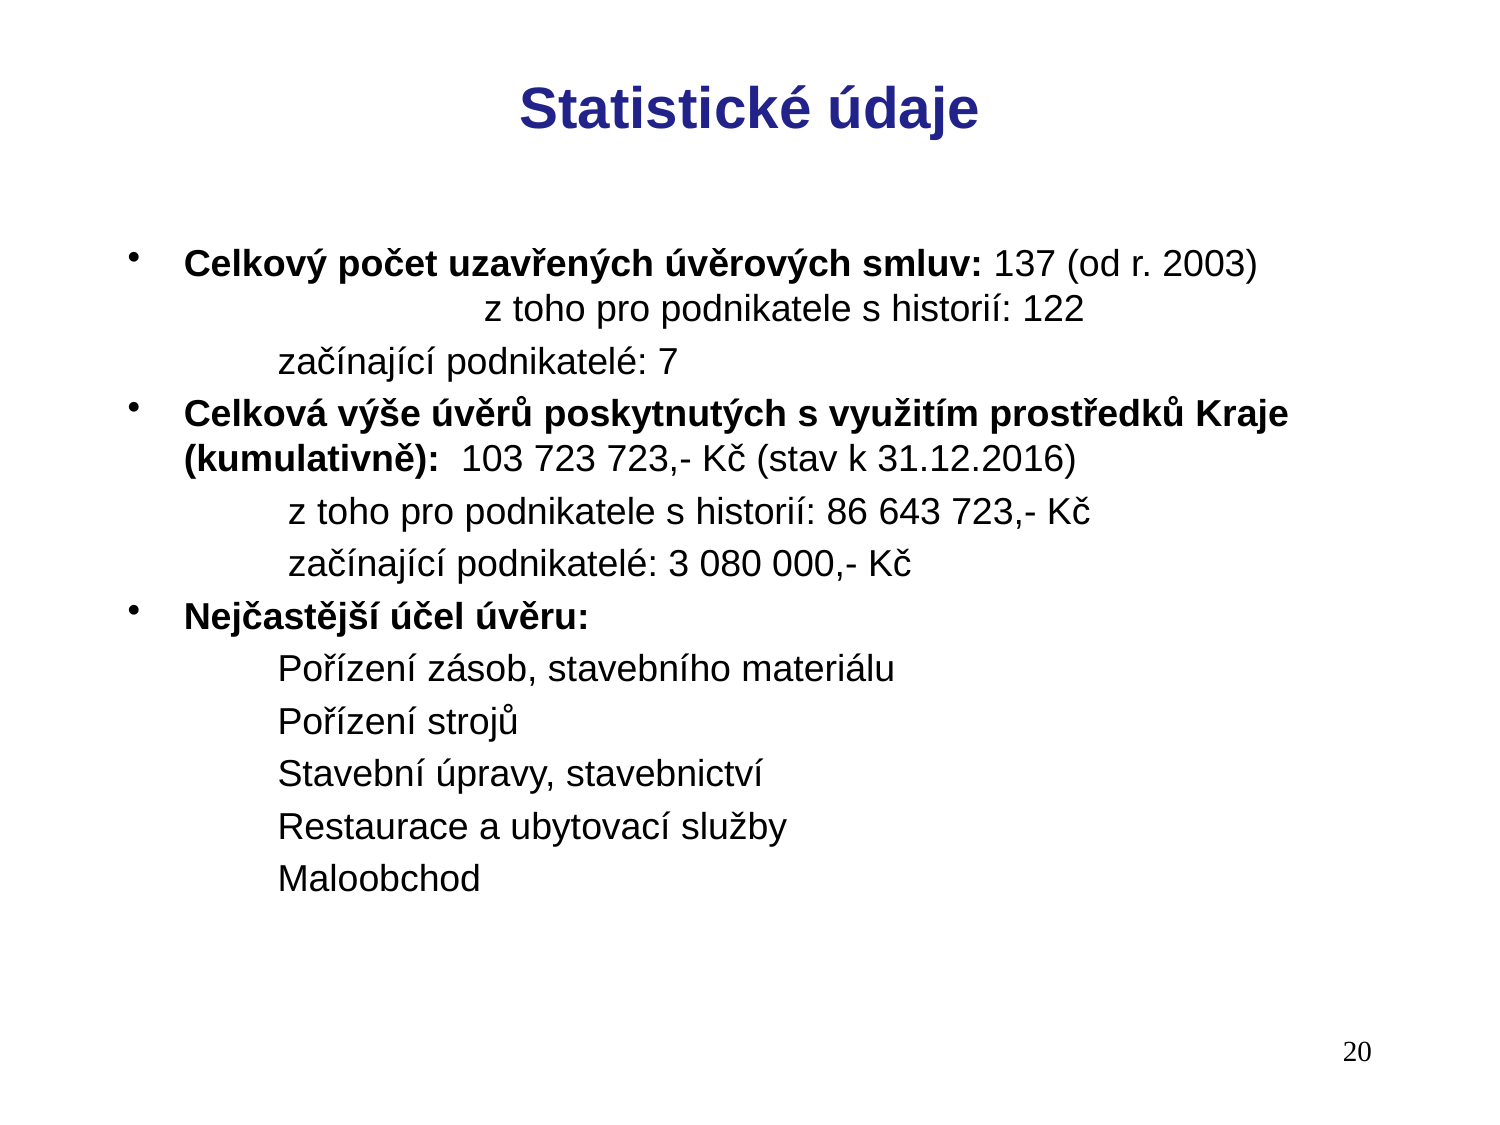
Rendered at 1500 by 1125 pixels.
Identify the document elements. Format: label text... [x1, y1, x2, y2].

list Celkový počet uzavřených úvěrových smluv: 137 (od r. 2003) z toho pro podnikatele s historií: 122 začínající podnikatelé: 7 Celková výše úvěrů poskytnutých s využitím prostředků Kraje (kumulativně): 103 723 723,- Kč (stav k 31.12.2016) z toho pro podnikatele s historií: 86 643 723,- Kč začínající podnikatelé: 3 080 000,- Kč Nejčastější účel úvěru: Pořízení zásob, stavebního materiálu Pořízení strojů Stavební úpravy, stavebnictví Restaurace a ubytovací služby Maloobchod [112, 231, 1388, 1035]
title Statistické údaje [112, 11, 1388, 200]
slide_number 20 [1074, 1025, 1388, 1100]
